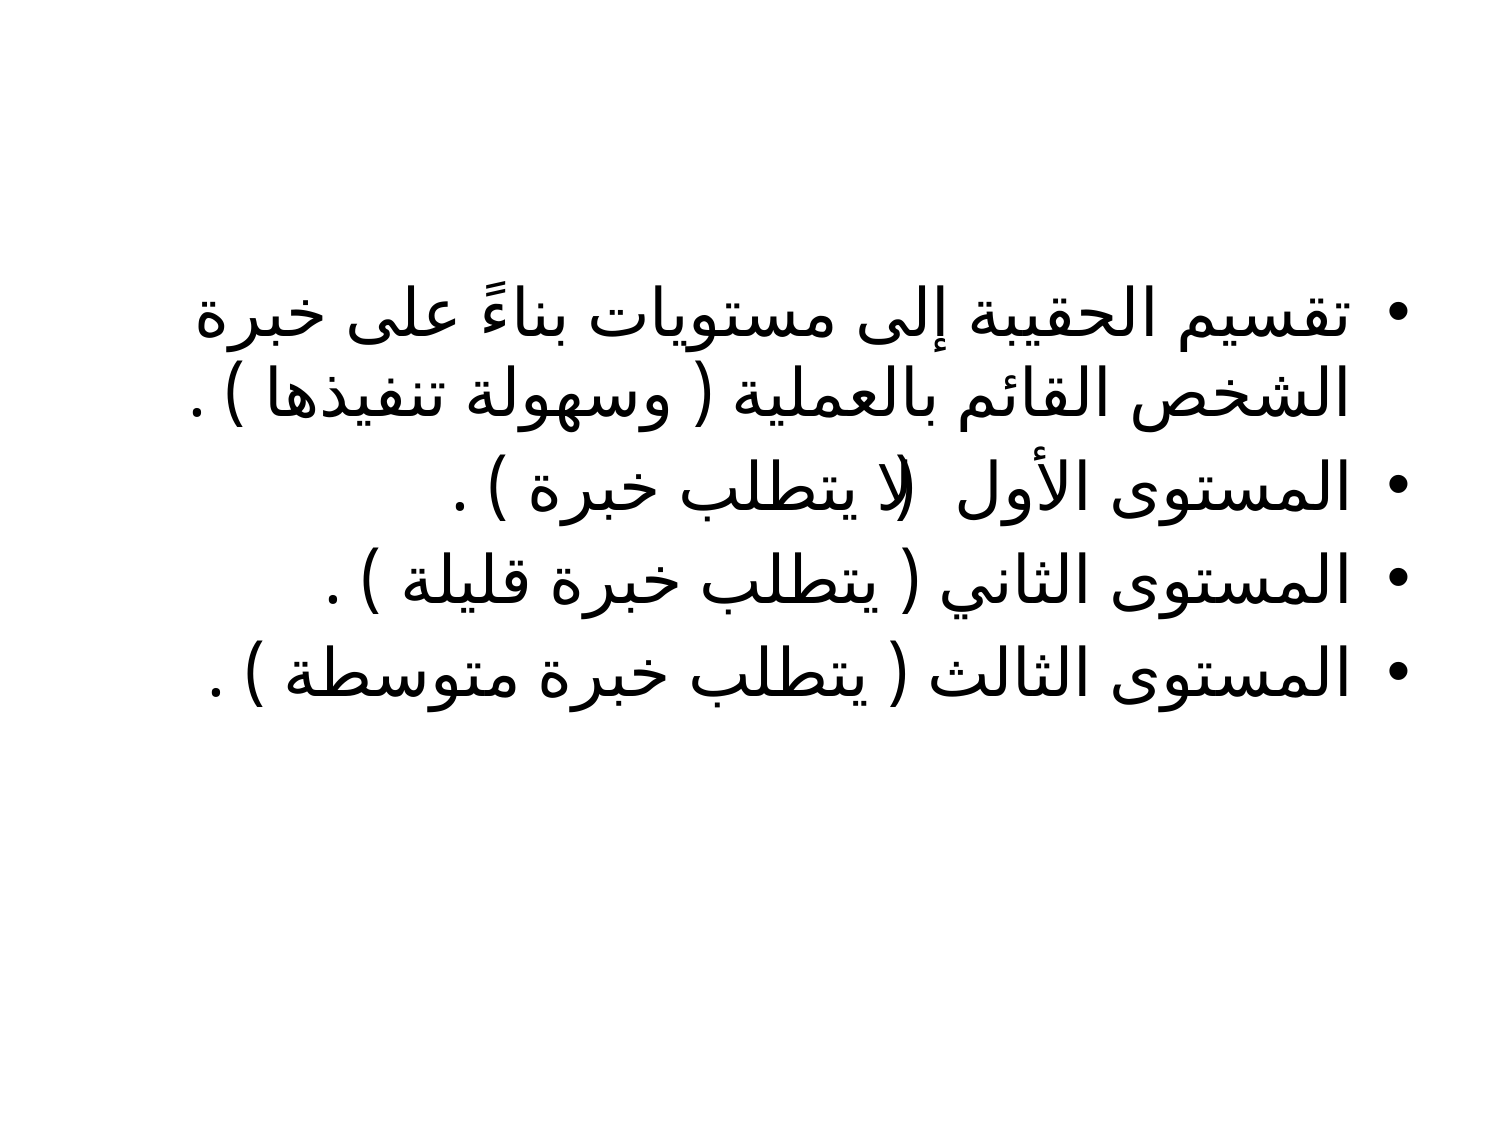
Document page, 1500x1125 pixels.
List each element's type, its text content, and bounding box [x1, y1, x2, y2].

list تقسيم الحقيبة إلى مستويات بناءً على خبرة الشخص القائم بالعملية ( وسهولة تنفيذها ) . المستوى الأول( لا يتطلب خبرة ) . المستوى الثاني ( يتطلب خبرة قليلة ) . المستوى الثالث ( يتطلب خبرة متوسطة ) . [75, 262, 1425, 1005]
